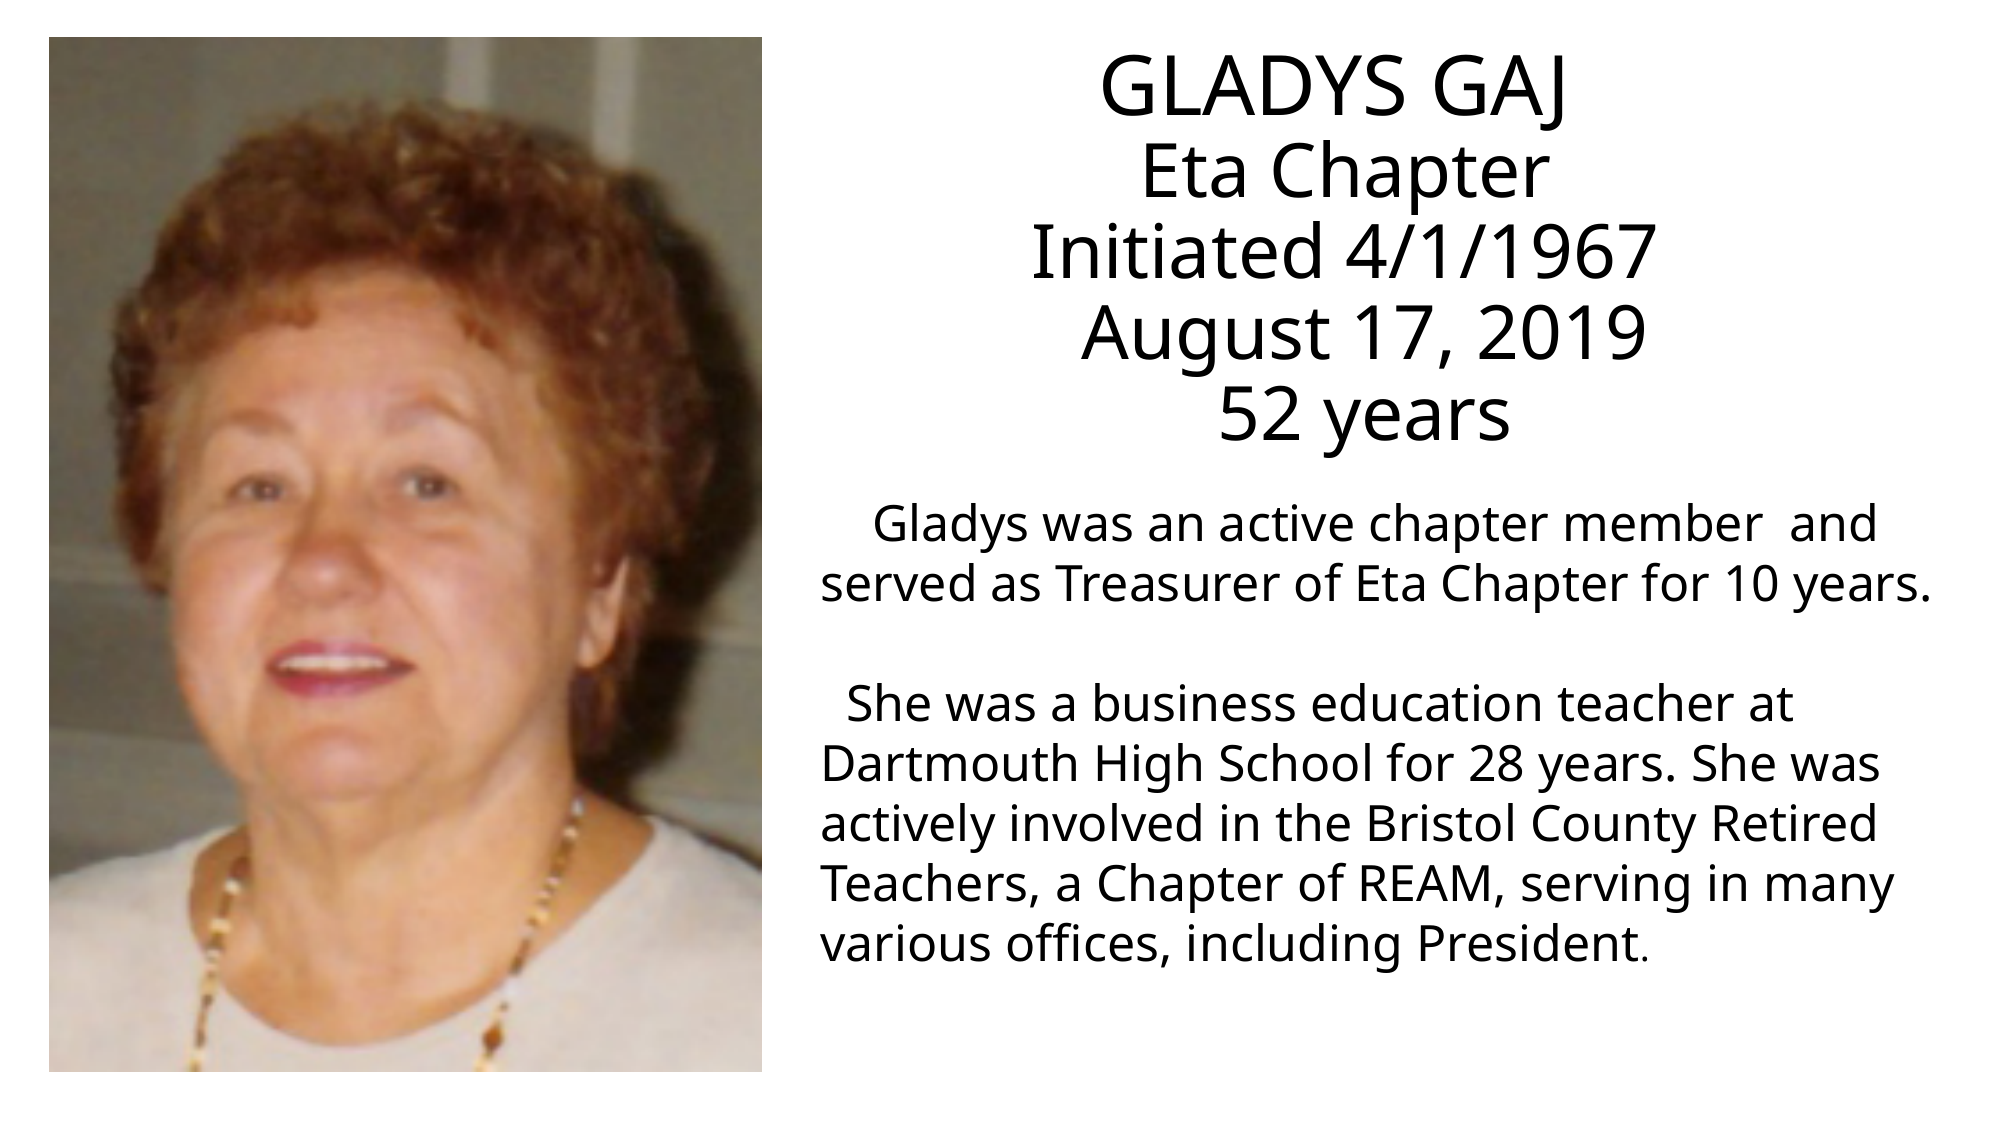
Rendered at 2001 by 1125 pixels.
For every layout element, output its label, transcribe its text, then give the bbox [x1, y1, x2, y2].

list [49, 37, 762, 1072]
text_box Gladys was an active chapter member and served as Treasurer of Eta Chapter for 10 years. She was a business education teacher at Dartmouth High School for 28 years. She was actively involved in the Bristol County Retired Teachers, a Chapter of REAM, serving in many various offices, including President. [805, 484, 1953, 980]
title GLADYS GAJ Eta Chapter Initiated 4/1/1967 August 17, 2019 52 years [759, 0, 1932, 625]
